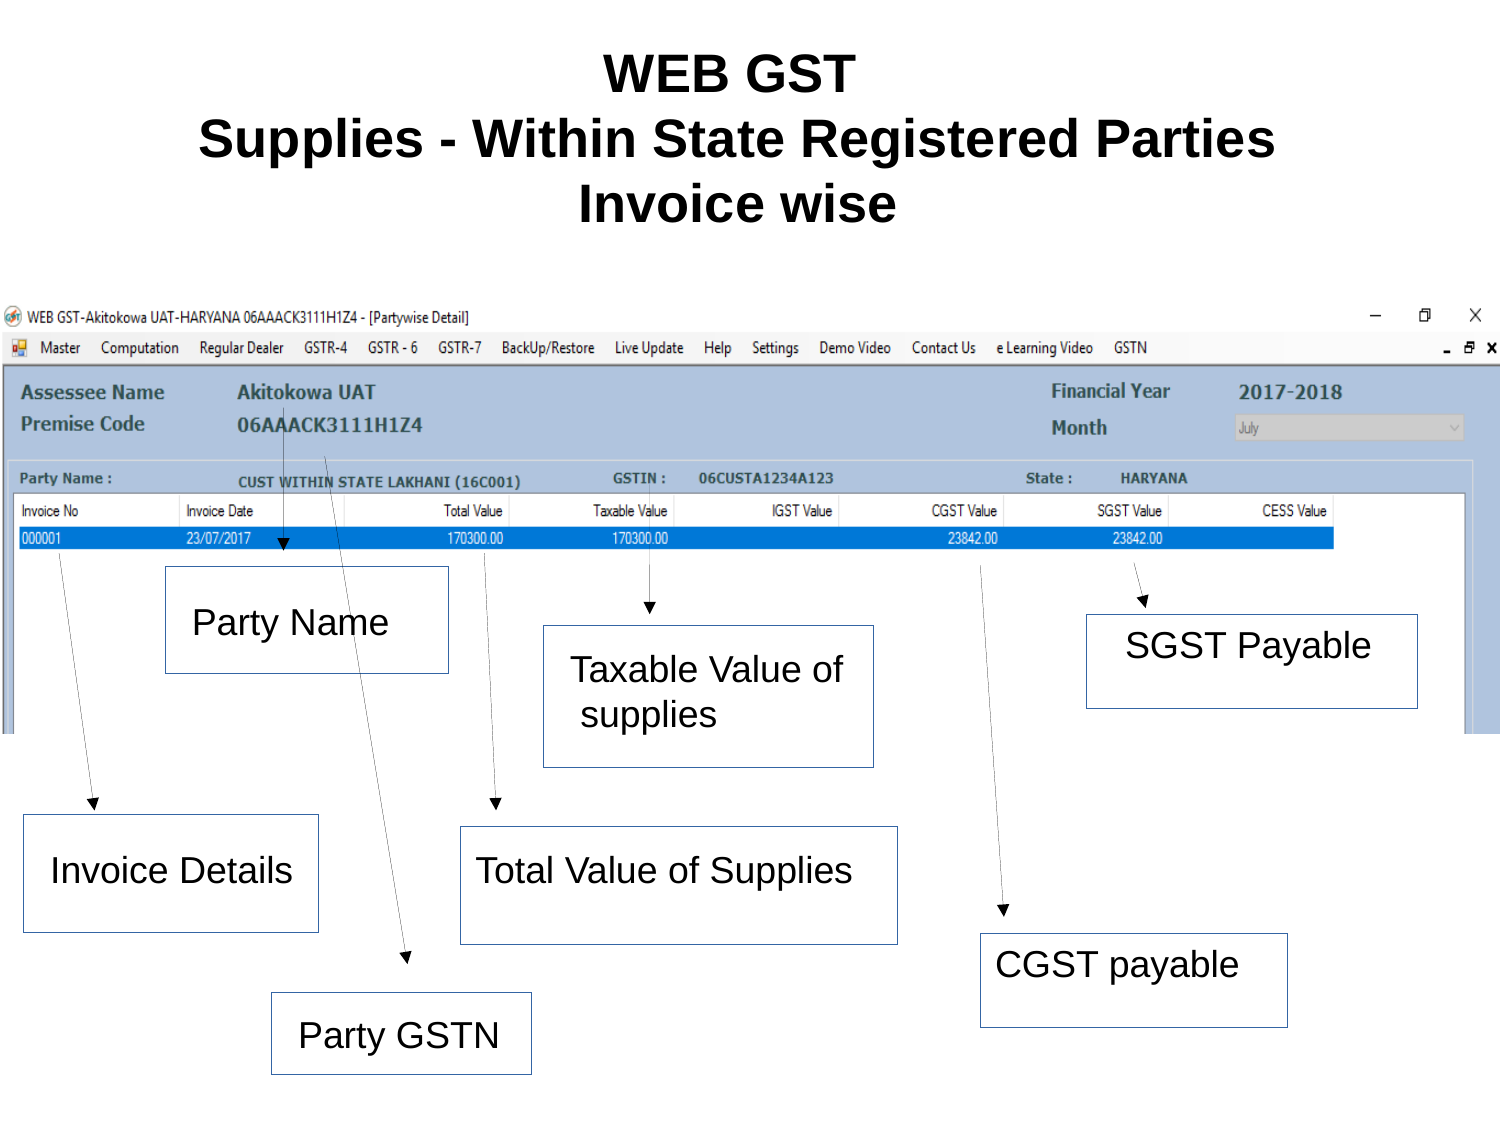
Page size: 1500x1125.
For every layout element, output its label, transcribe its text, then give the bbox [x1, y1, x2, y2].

text_box WEB GST Supplies - Within State Registered Parties Invoice wise [112, 30, 1365, 231]
text_box [992, 742, 1010, 917]
text_box [460, 896, 898, 945]
text_box [543, 742, 874, 768]
text_box [271, 992, 532, 1075]
text_box Party GSTN [283, 1003, 516, 1061]
text_box [23, 814, 319, 933]
text_box [489, 742, 502, 811]
text_box [460, 826, 898, 838]
text_box CGST payable [980, 933, 1255, 990]
text_box [980, 933, 1288, 1028]
text_box Total Value of Supplies [460, 838, 939, 896]
picture [2, 302, 1500, 734]
text_box [371, 742, 412, 965]
text_box Invoice Details [35, 838, 309, 896]
text_box [84, 742, 99, 811]
